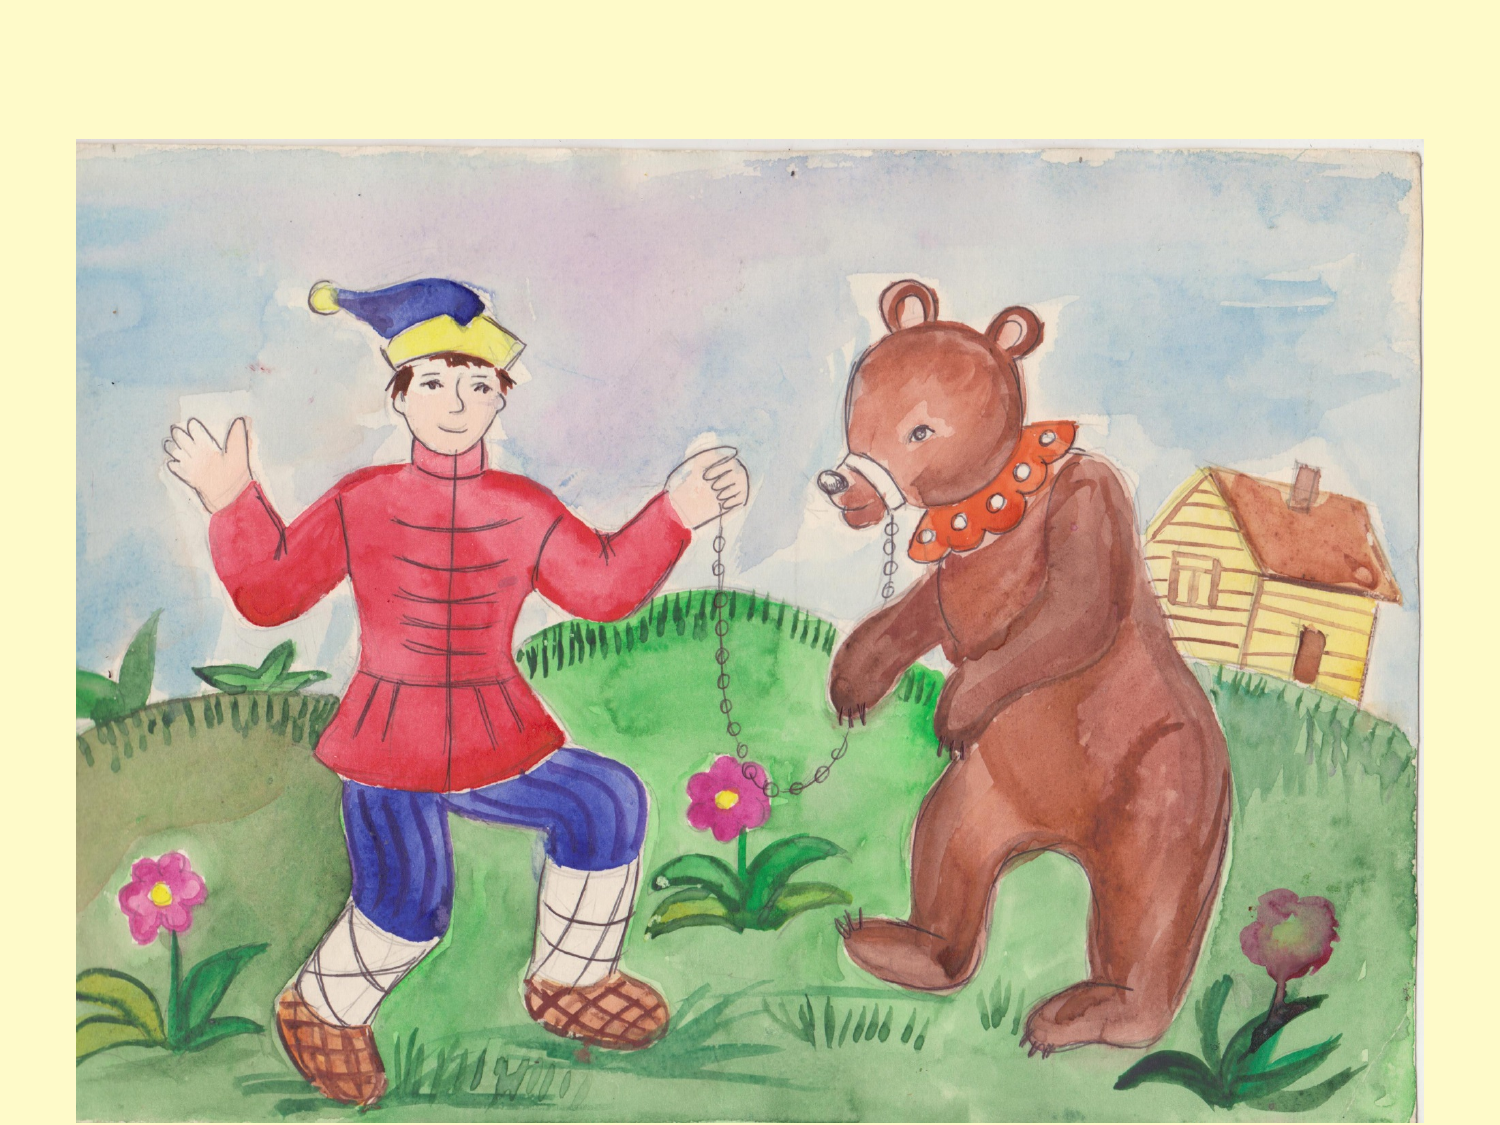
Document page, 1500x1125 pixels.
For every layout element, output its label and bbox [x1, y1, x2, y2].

picture [76, 138, 1425, 1123]
